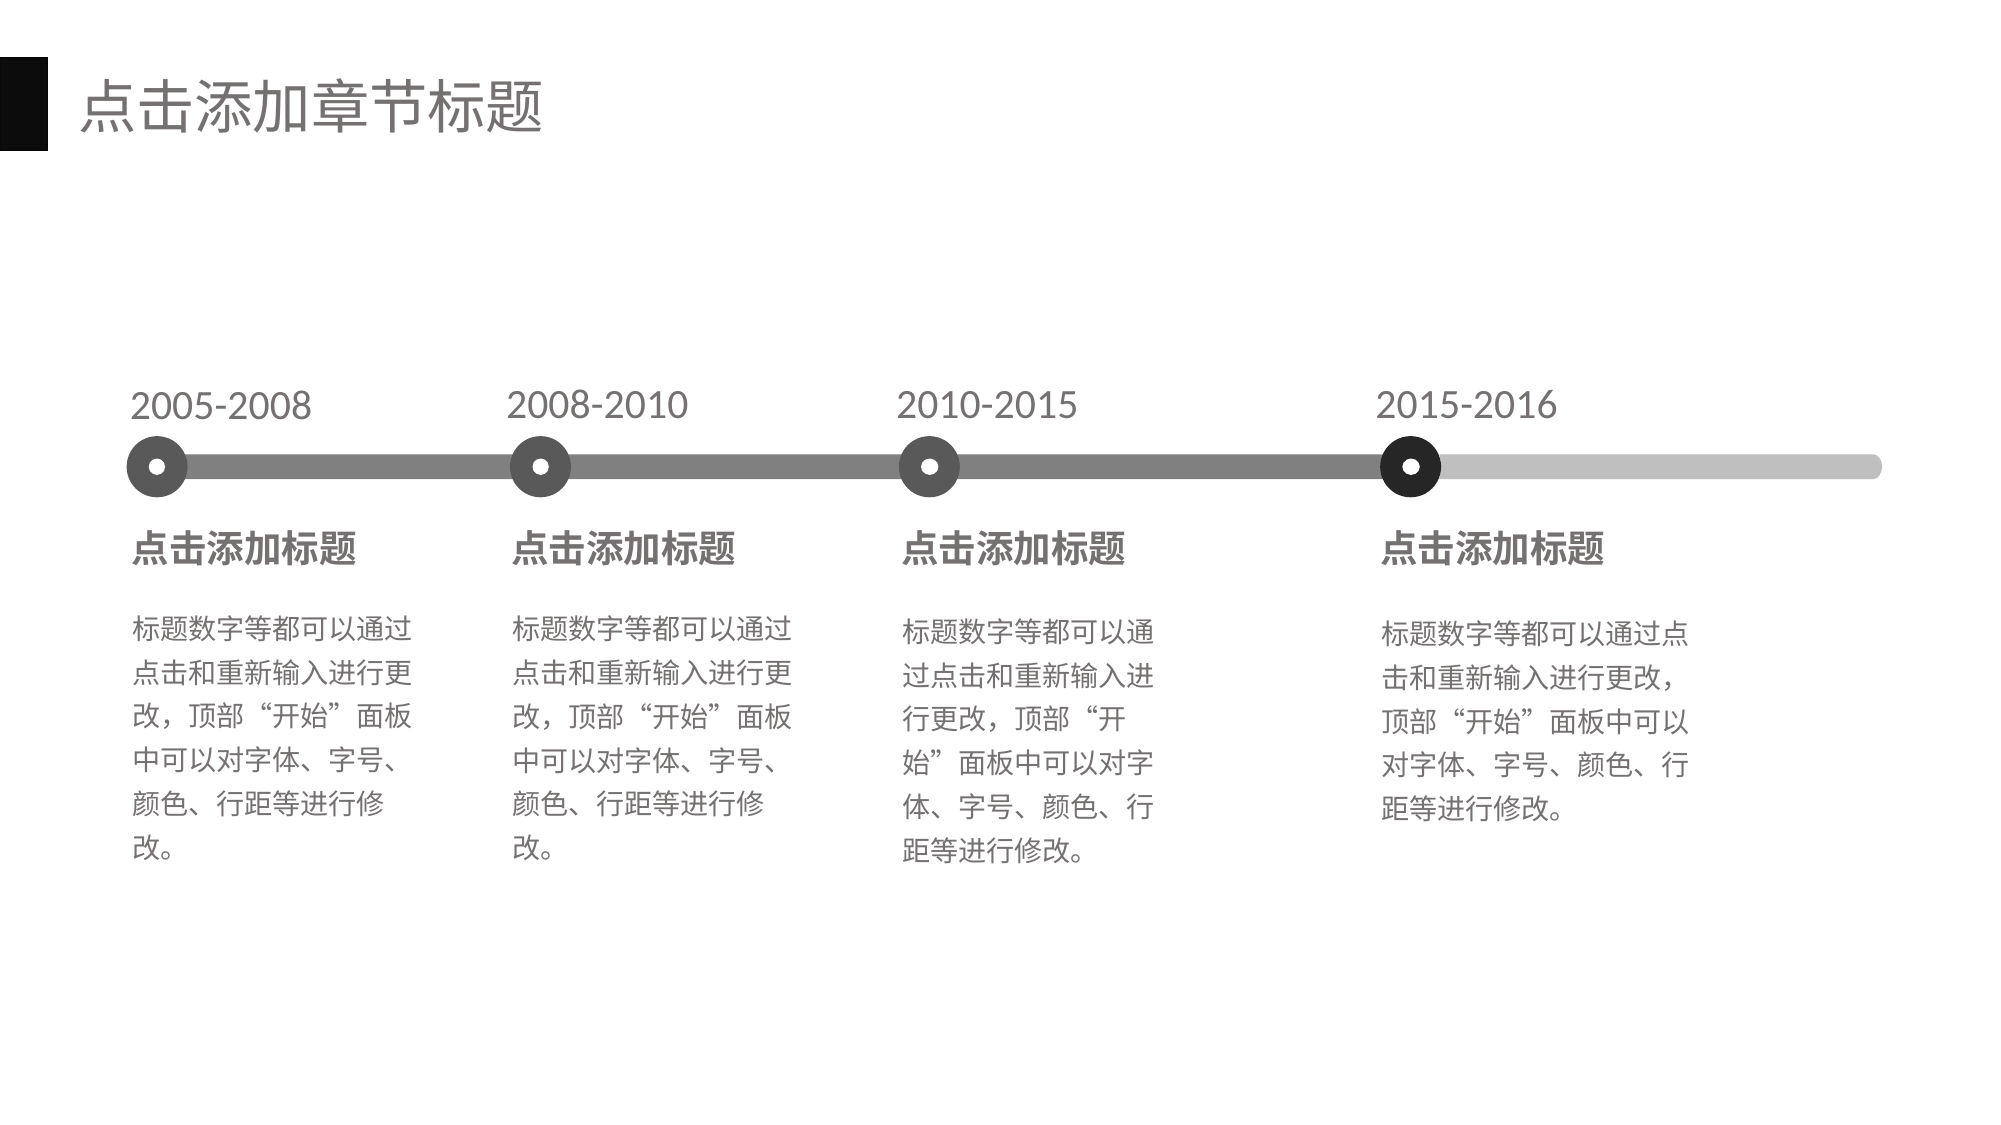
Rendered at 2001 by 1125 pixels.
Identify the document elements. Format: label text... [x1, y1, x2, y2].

text_box [0, 57, 48, 151]
text_box 点击添加章节标题 [63, 63, 560, 148]
text_box 2010-2015 [881, 369, 1094, 434]
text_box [885, 517, 1187, 878]
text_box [1380, 436, 1442, 498]
text_box [960, 454, 1380, 480]
text_box [571, 454, 898, 480]
text_box [188, 454, 509, 480]
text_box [494, 517, 809, 875]
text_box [509, 436, 571, 498]
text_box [115, 517, 430, 875]
text_box 2015-2016 [1360, 369, 1574, 434]
text_box 2008-2010 [491, 369, 704, 434]
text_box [126, 436, 188, 498]
text_box 2005-2008 [115, 370, 328, 436]
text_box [898, 436, 960, 498]
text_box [1363, 517, 1730, 836]
text_box [1442, 454, 1883, 480]
